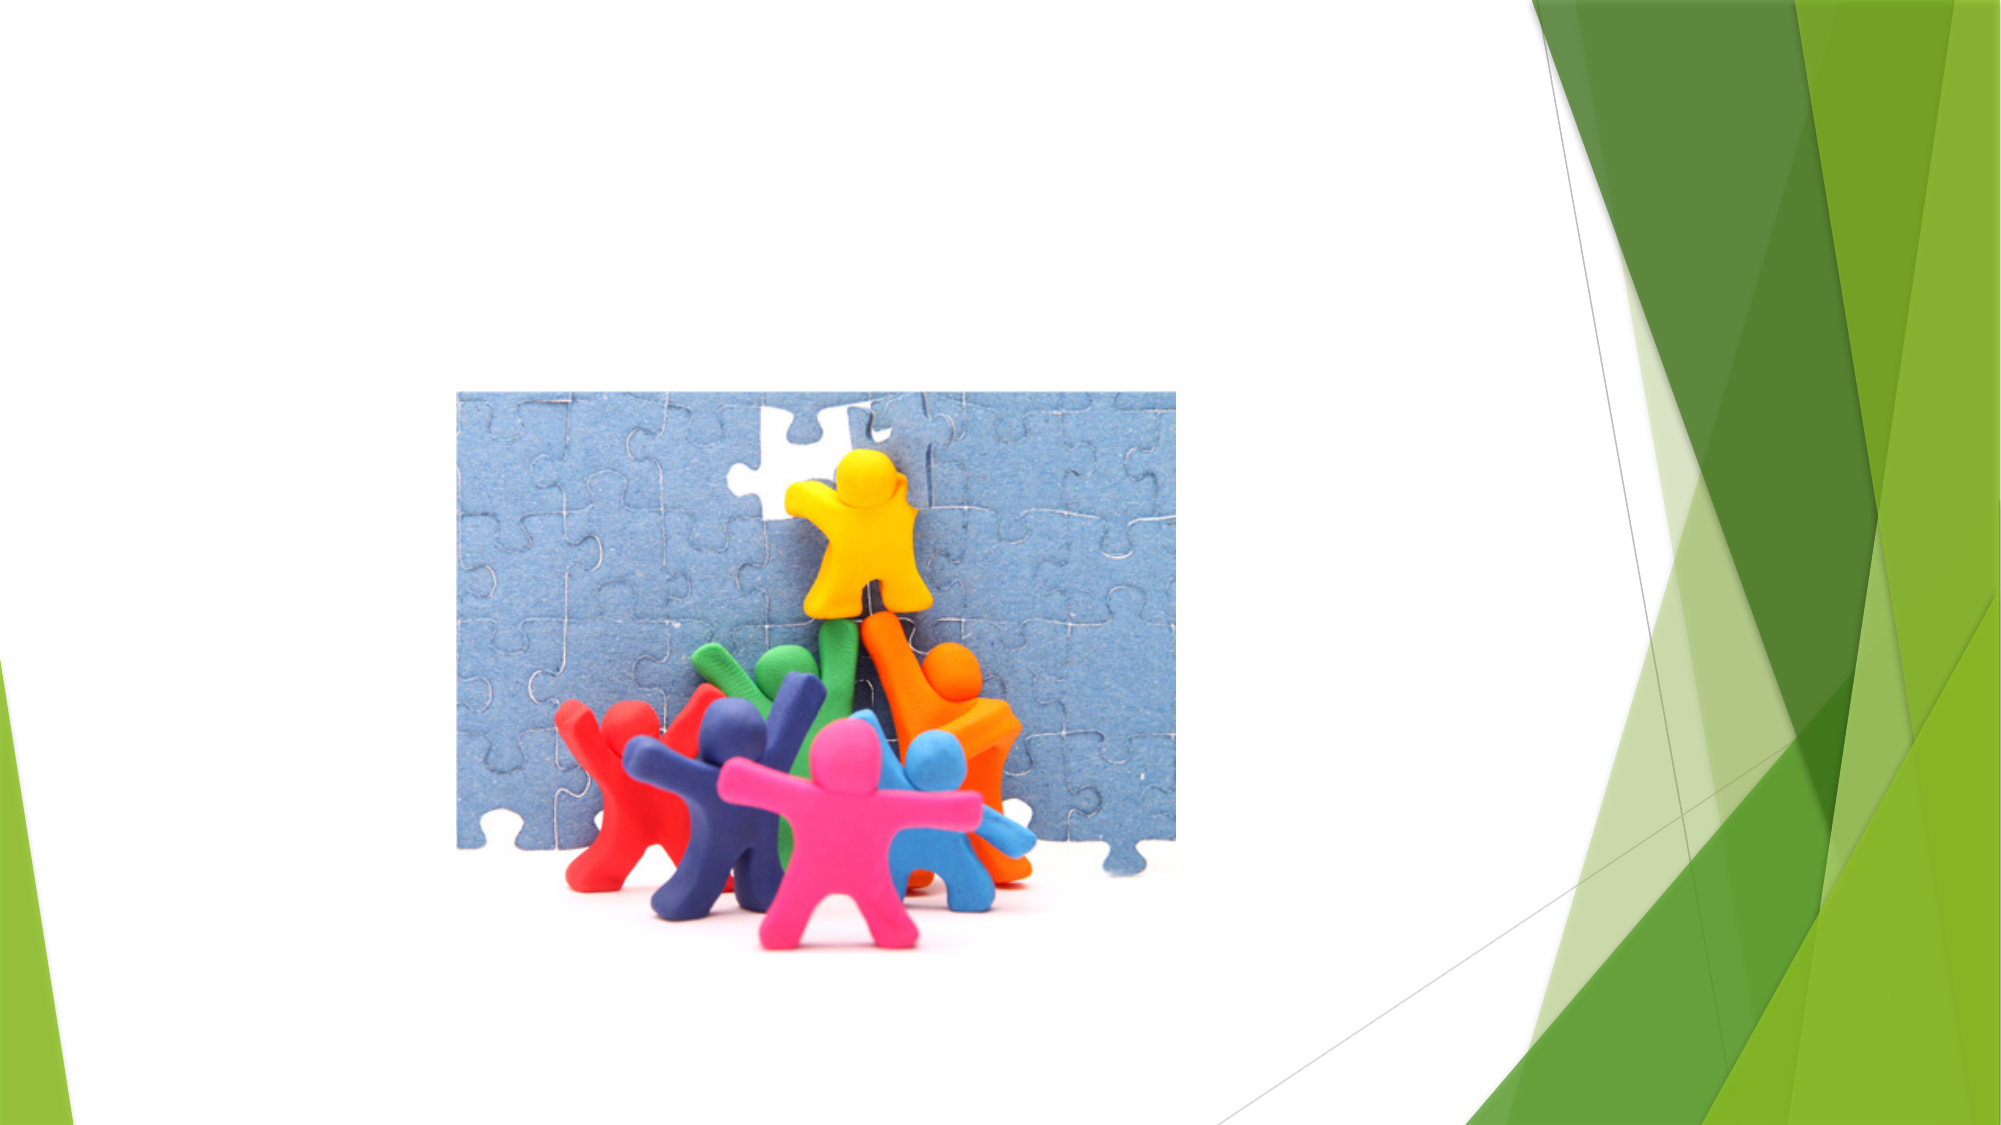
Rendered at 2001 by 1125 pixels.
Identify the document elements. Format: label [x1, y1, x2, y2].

list [456, 391, 1177, 955]
